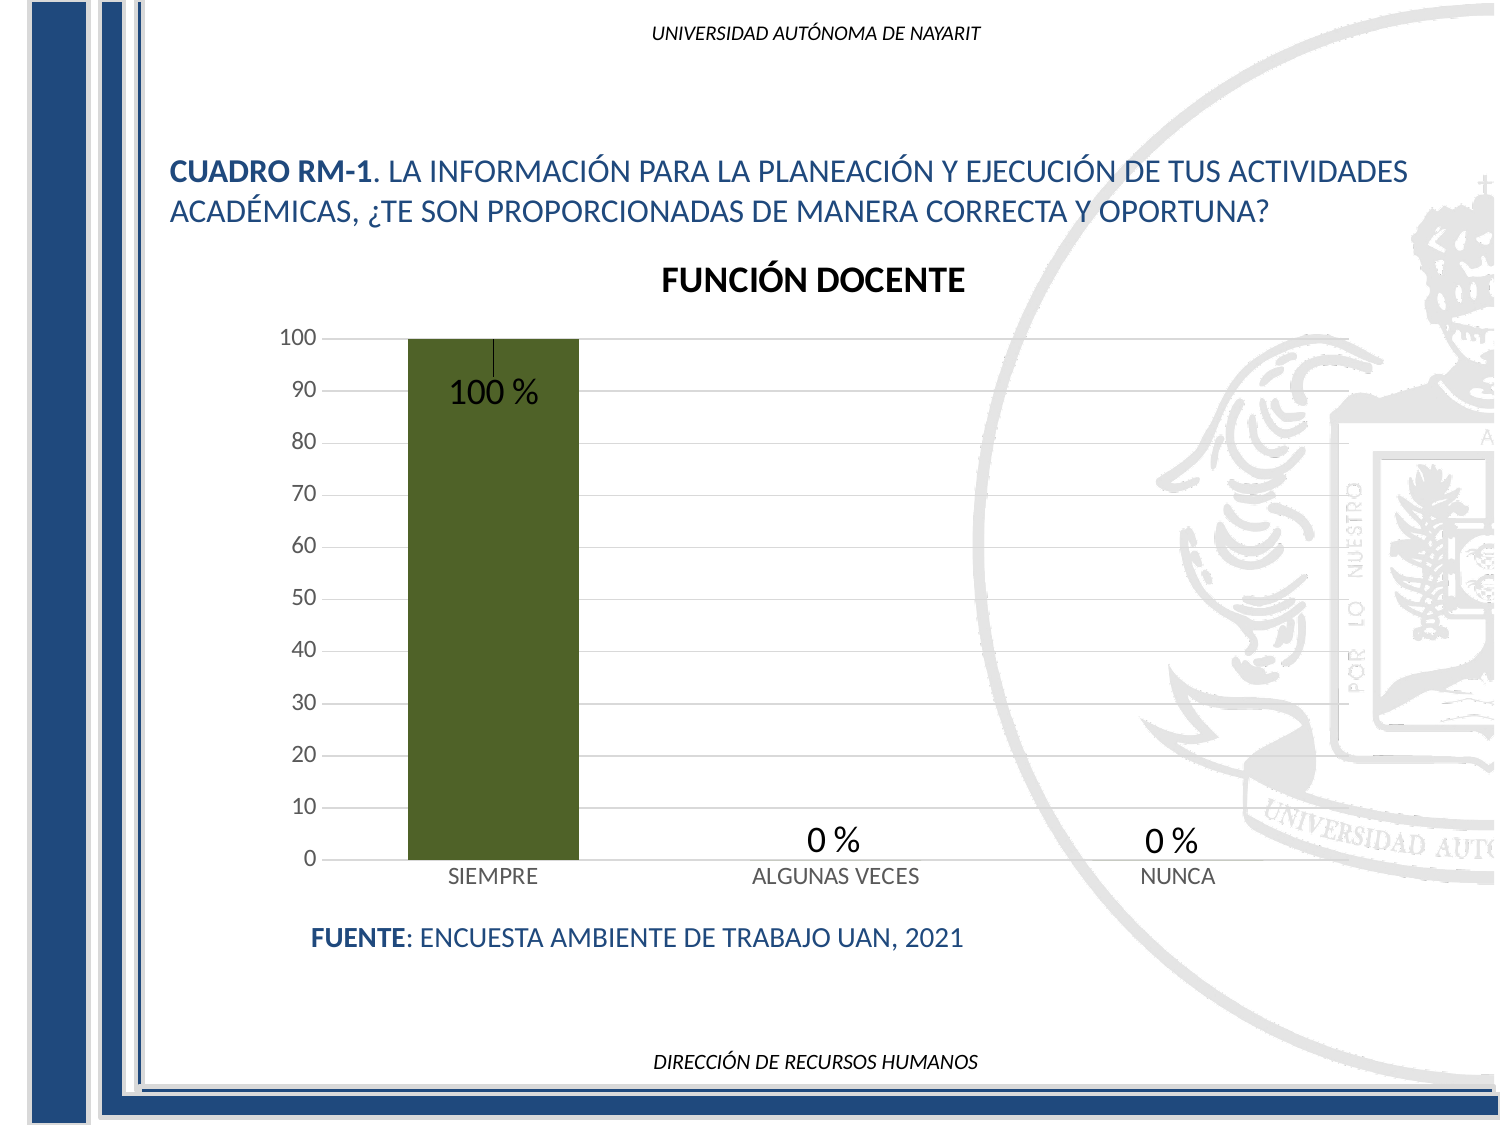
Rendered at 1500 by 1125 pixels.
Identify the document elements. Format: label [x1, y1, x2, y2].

text_box [29, 0, 1500, 1125]
chart [256, 231, 1372, 905]
